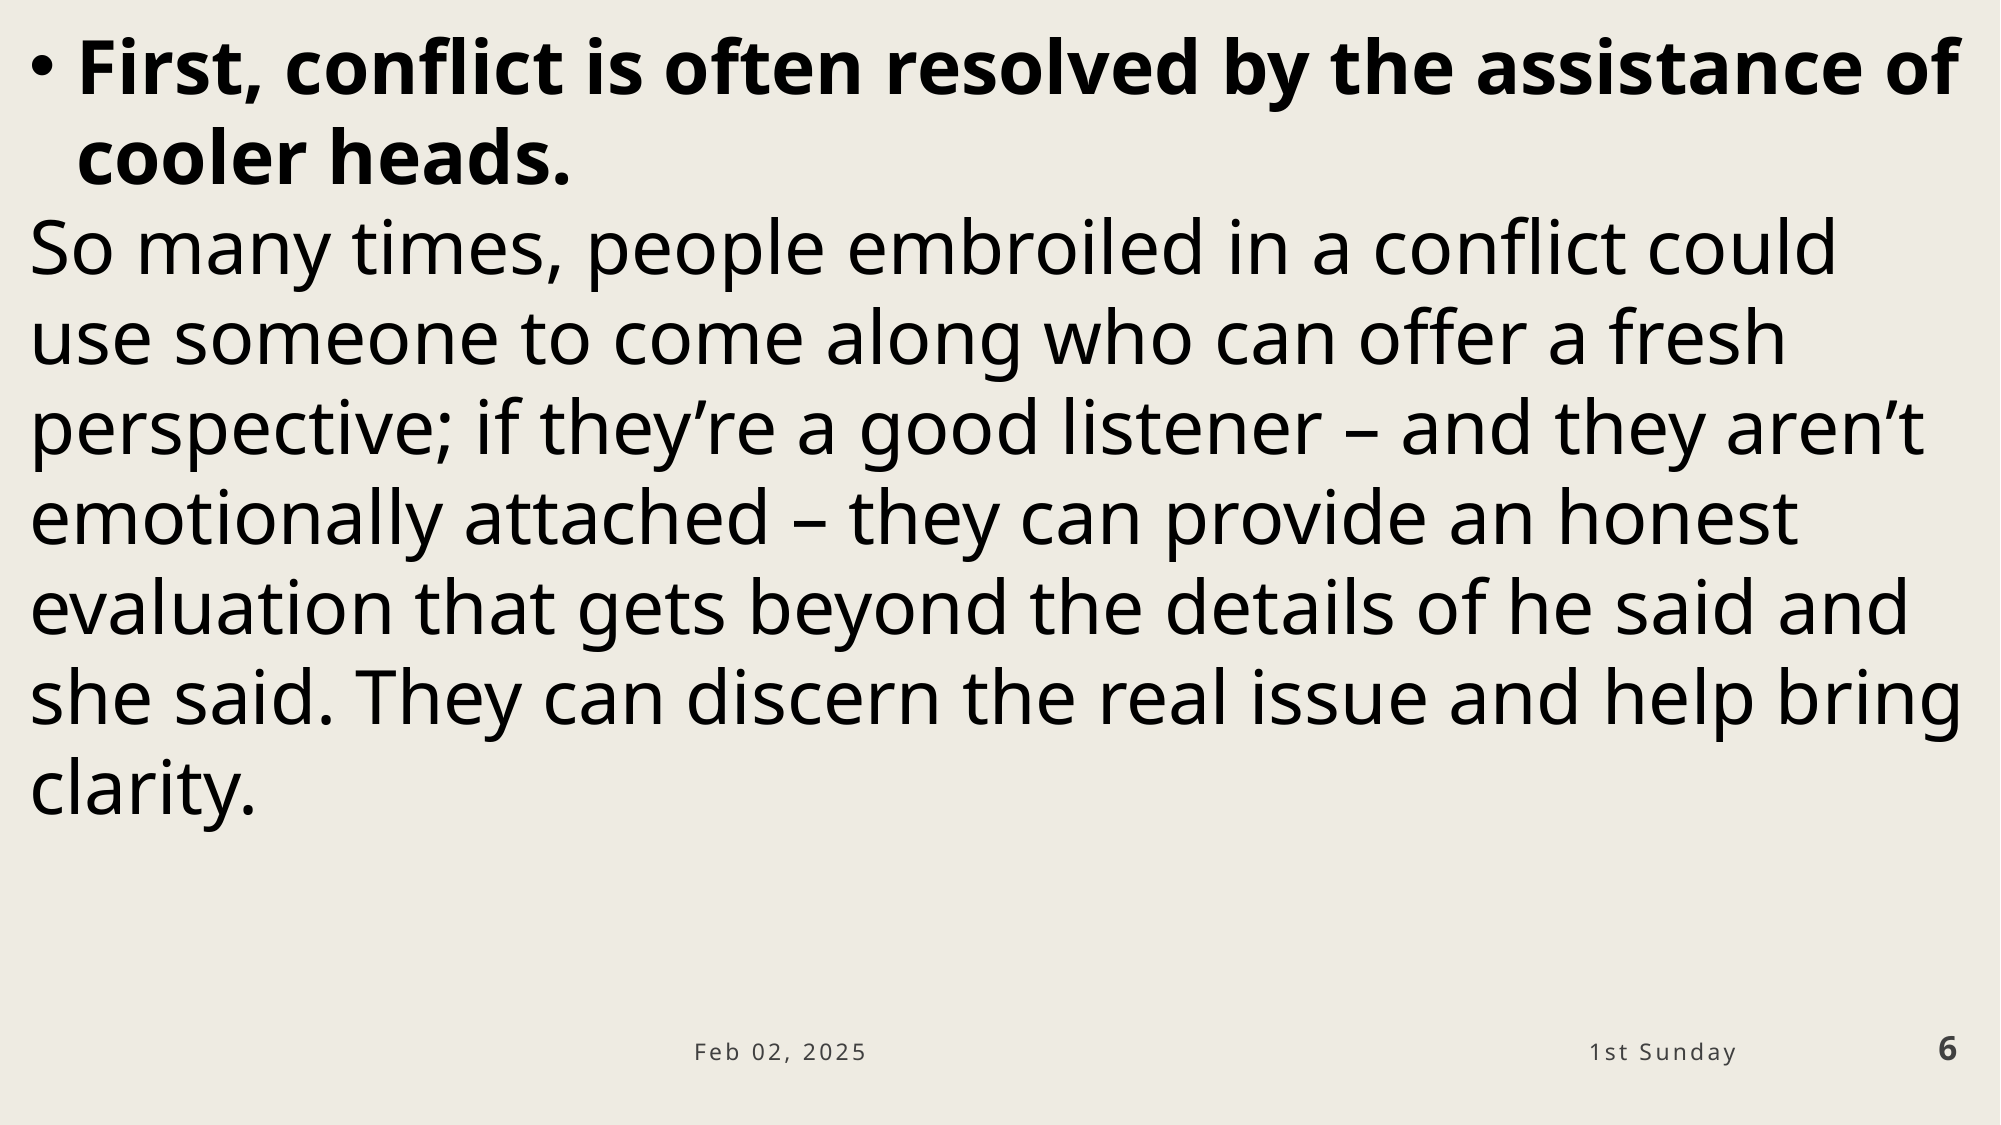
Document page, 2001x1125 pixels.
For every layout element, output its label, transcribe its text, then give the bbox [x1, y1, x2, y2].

slide_number 1st Sunday [1287, 1012, 1754, 1088]
footer Feb 02, 2025 [315, 1012, 1245, 1088]
text_box First, conflict is often resolved by the assistance of cooler heads. So many times, people embroiled in a conflict could use someone to come along who can offer a fresh perspective; if they’re a good listener – and they aren’t emotionally attached – they can provide an honest evaluation that gets beyond the details of he said and she said. They can discern the real issue and help bring clarity. [14, 12, 1990, 837]
slide_number 6 [1780, 1012, 1976, 1088]
